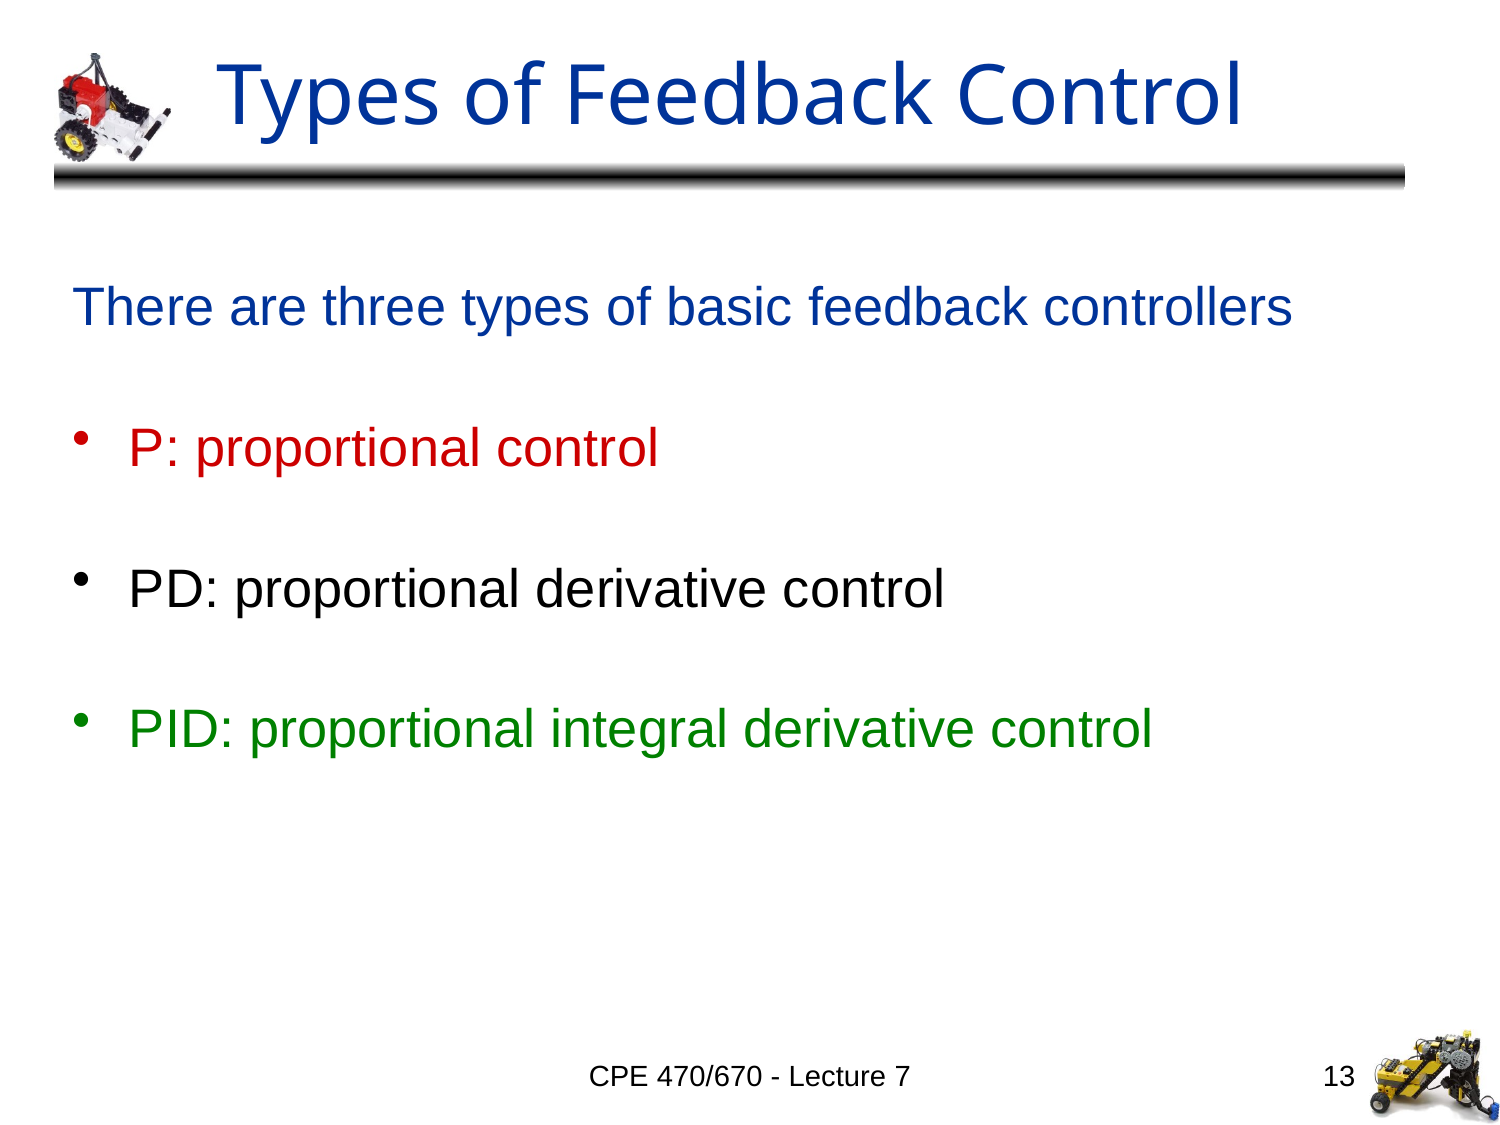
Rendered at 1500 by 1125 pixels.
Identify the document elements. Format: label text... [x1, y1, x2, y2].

list There are three types of basic feedback controllers P: proportional control PD: proportional derivative control PID: proportional integral derivative control [57, 198, 1408, 1033]
picture [1369, 1029, 1500, 1125]
footer CPE 470/670 - Lecture 7 [512, 1049, 988, 1103]
slide_number 13 [1074, 1049, 1371, 1103]
title Types of Feedback Control [55, 16, 1407, 166]
